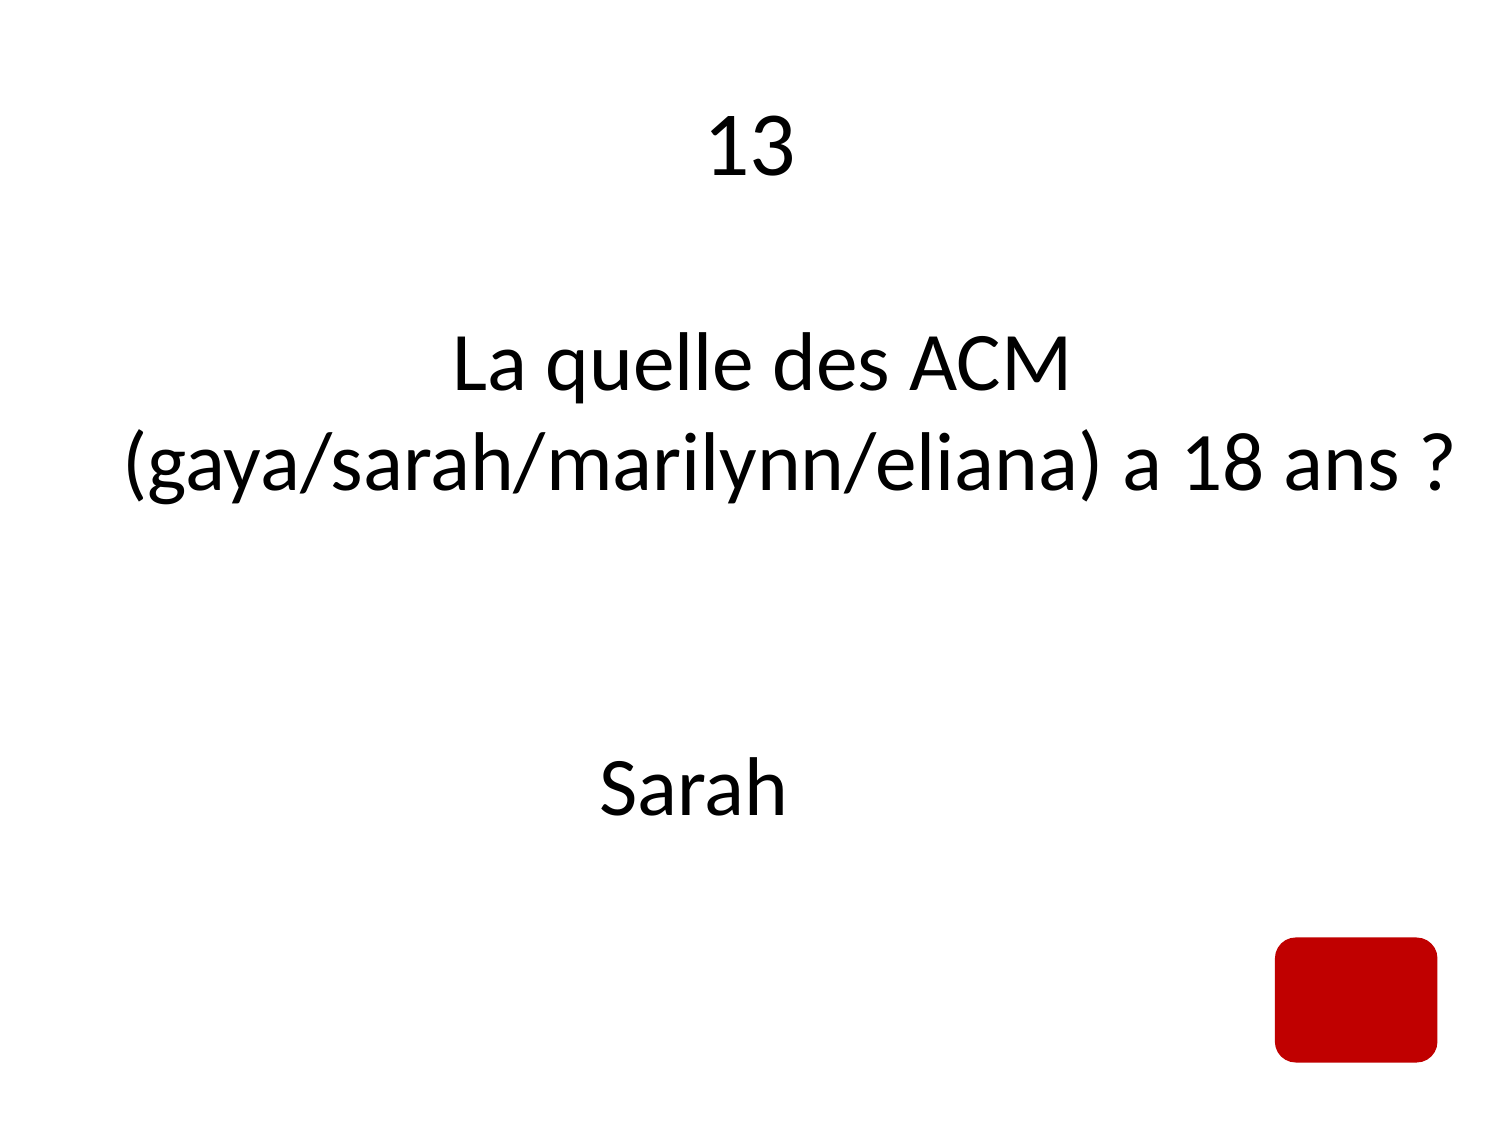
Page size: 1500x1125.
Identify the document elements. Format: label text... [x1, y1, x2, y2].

title 13 [75, 45, 1425, 233]
text_box Sarah [262, 725, 1125, 840]
text_box [1272, 935, 1440, 1065]
text_box La quelle des ACM (gaya/sarah/marilynn/eliana) a 18 ans ? [49, 299, 1475, 425]
